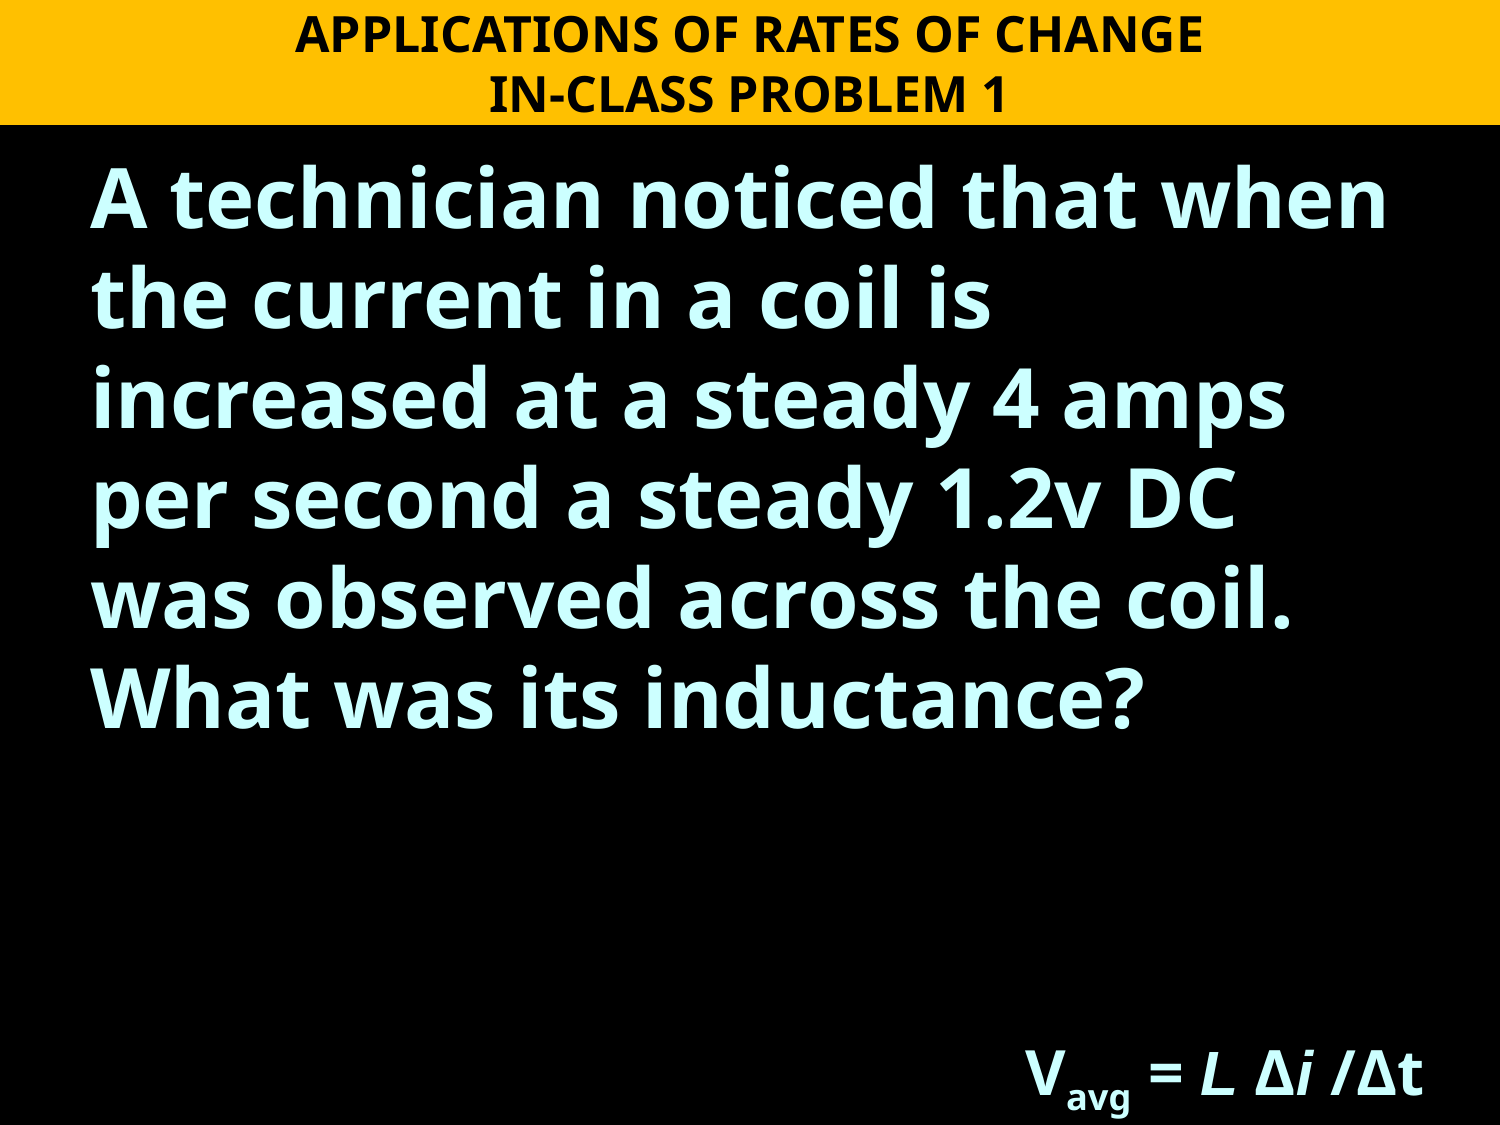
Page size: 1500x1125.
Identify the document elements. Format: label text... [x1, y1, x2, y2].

list A technician noticed that when the current in a coil is increased at a steady 4 amps per second a steady 1.2v DC was observed across the coil. What was its inductance? [75, 137, 1425, 1063]
text_box Vavg = L Δi /Δt [950, 1025, 1500, 1125]
text_box APPLICATIONS OF RATES OF CHANGE IN-CLASS PROBLEM 1 [0, 0, 1500, 125]
